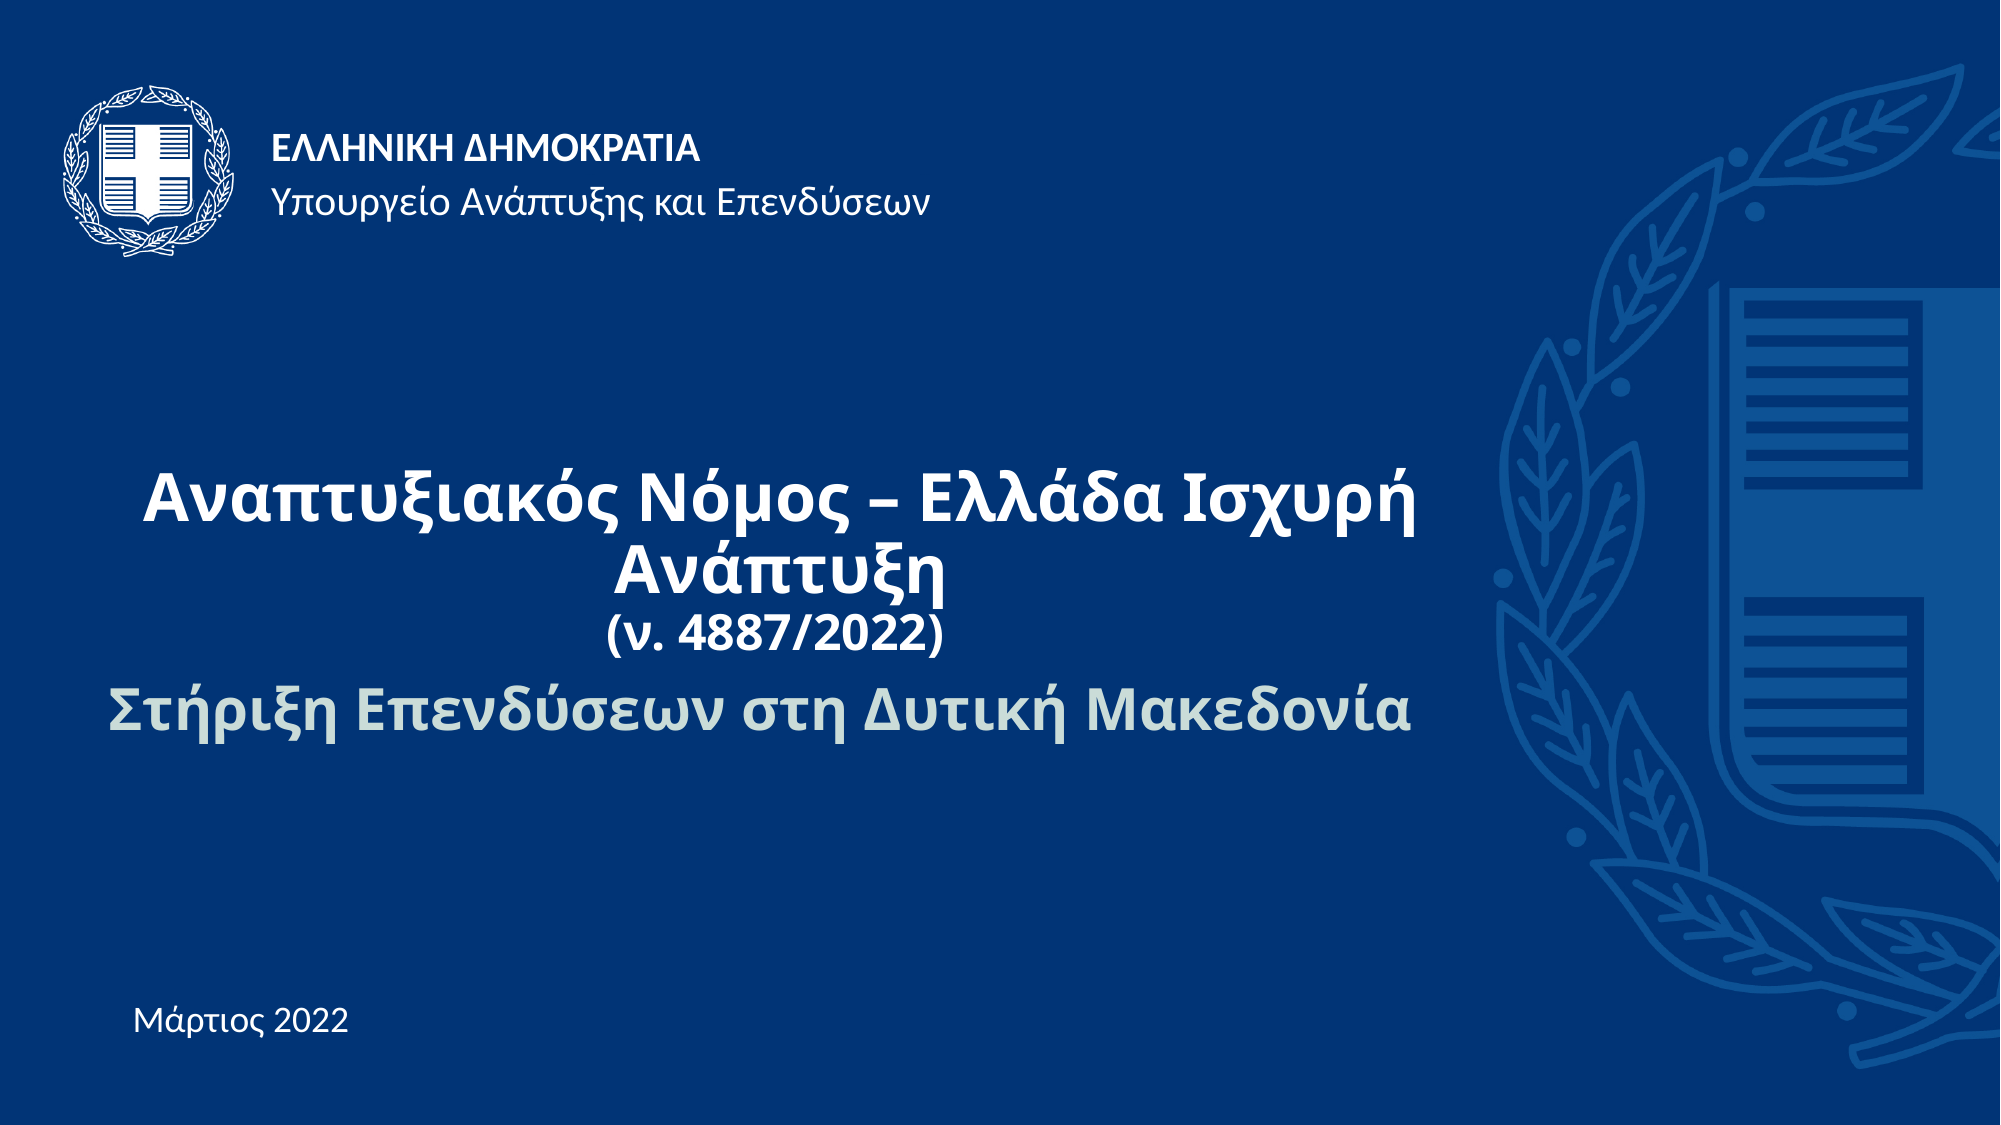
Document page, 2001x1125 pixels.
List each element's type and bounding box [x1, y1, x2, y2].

text_box [0, 0, 2000, 1125]
